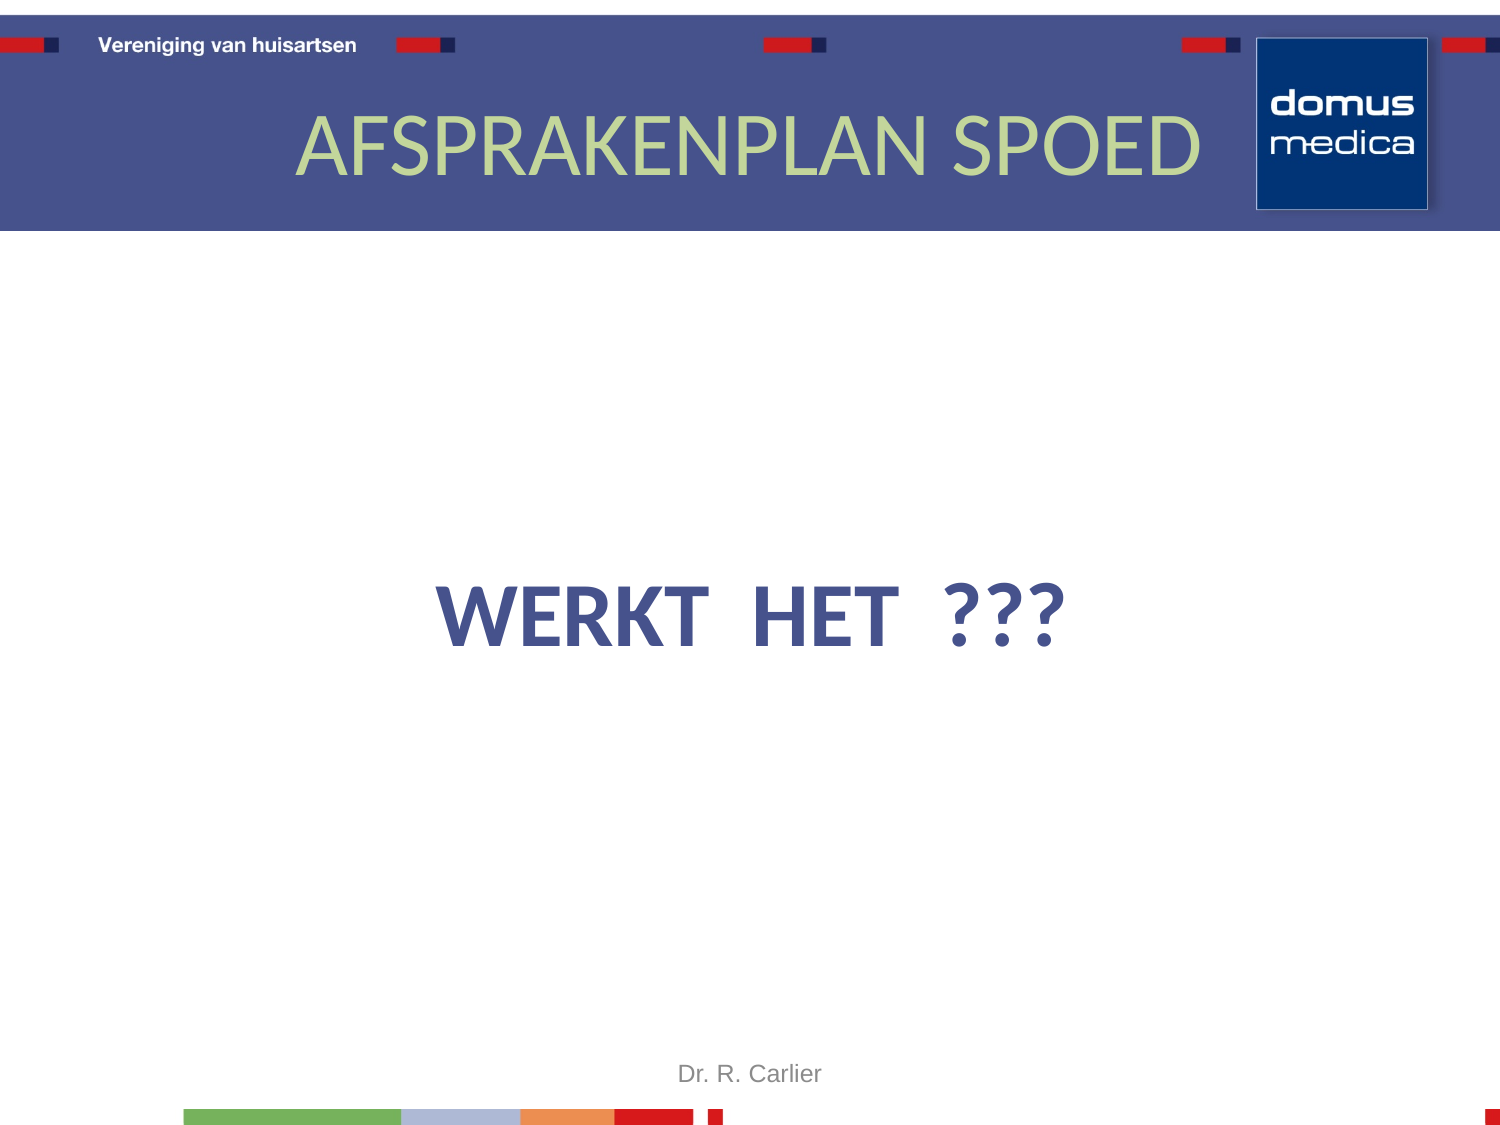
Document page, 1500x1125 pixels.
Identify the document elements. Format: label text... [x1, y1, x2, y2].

list WERKT HET ??? [75, 262, 1365, 1005]
picture [0, 0, 1500, 231]
footer Dr. R. Carlier [512, 1042, 988, 1103]
title AFSPRAKENPLAN SPOED [75, 45, 1425, 233]
picture [0, 1109, 1500, 1125]
